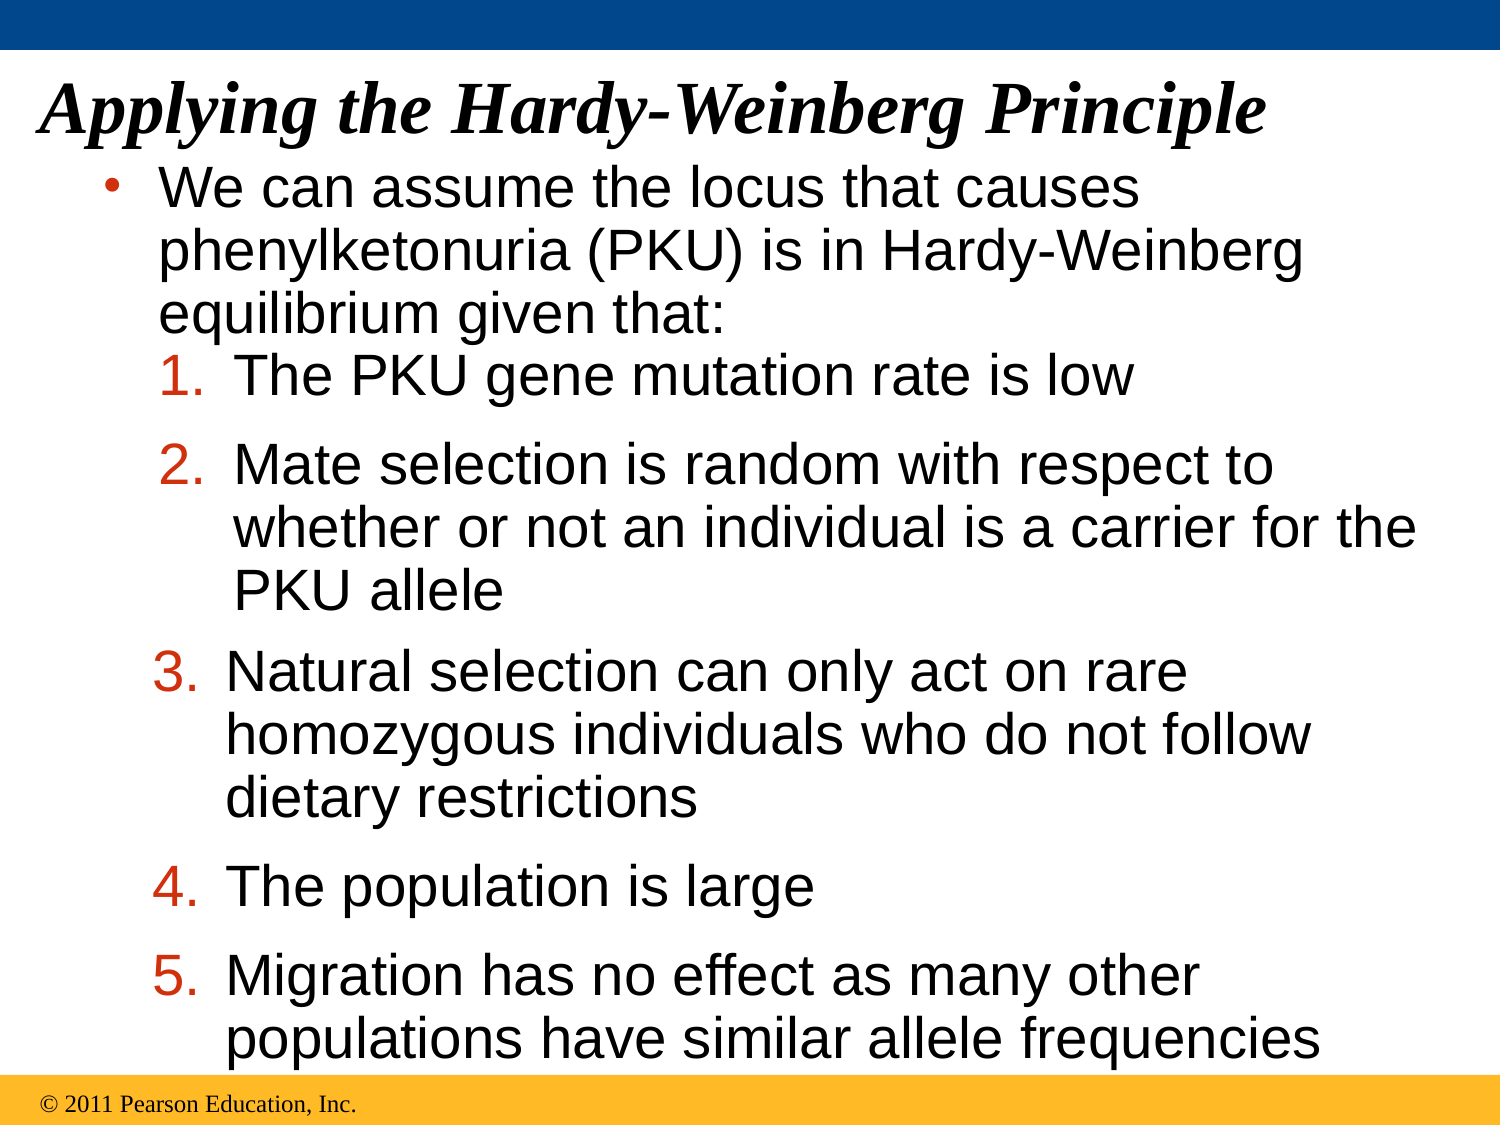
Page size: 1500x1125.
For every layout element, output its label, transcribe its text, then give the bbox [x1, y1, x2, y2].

text_box [0, 0, 1500, 50]
title Applying the Hardy-Weinberg Principle [24, 62, 1426, 146]
text_box Natural selection can only act on rare homozygous individuals who do not follow dietary restrictions The population is large Migration has no effect as many other populations have similar allele frequencies [62, 537, 1450, 1073]
list We can assume the locus that causes phenylketonuria (PKU) is in Hardy-Weinberg equilibrium given that: [87, 149, 1401, 382]
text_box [0, 1074, 1500, 1125]
text_box The PKU gene mutation rate is low Mate selection is random with respect to whether or not an individual is a carrier for the PKU allele [143, 337, 1457, 878]
